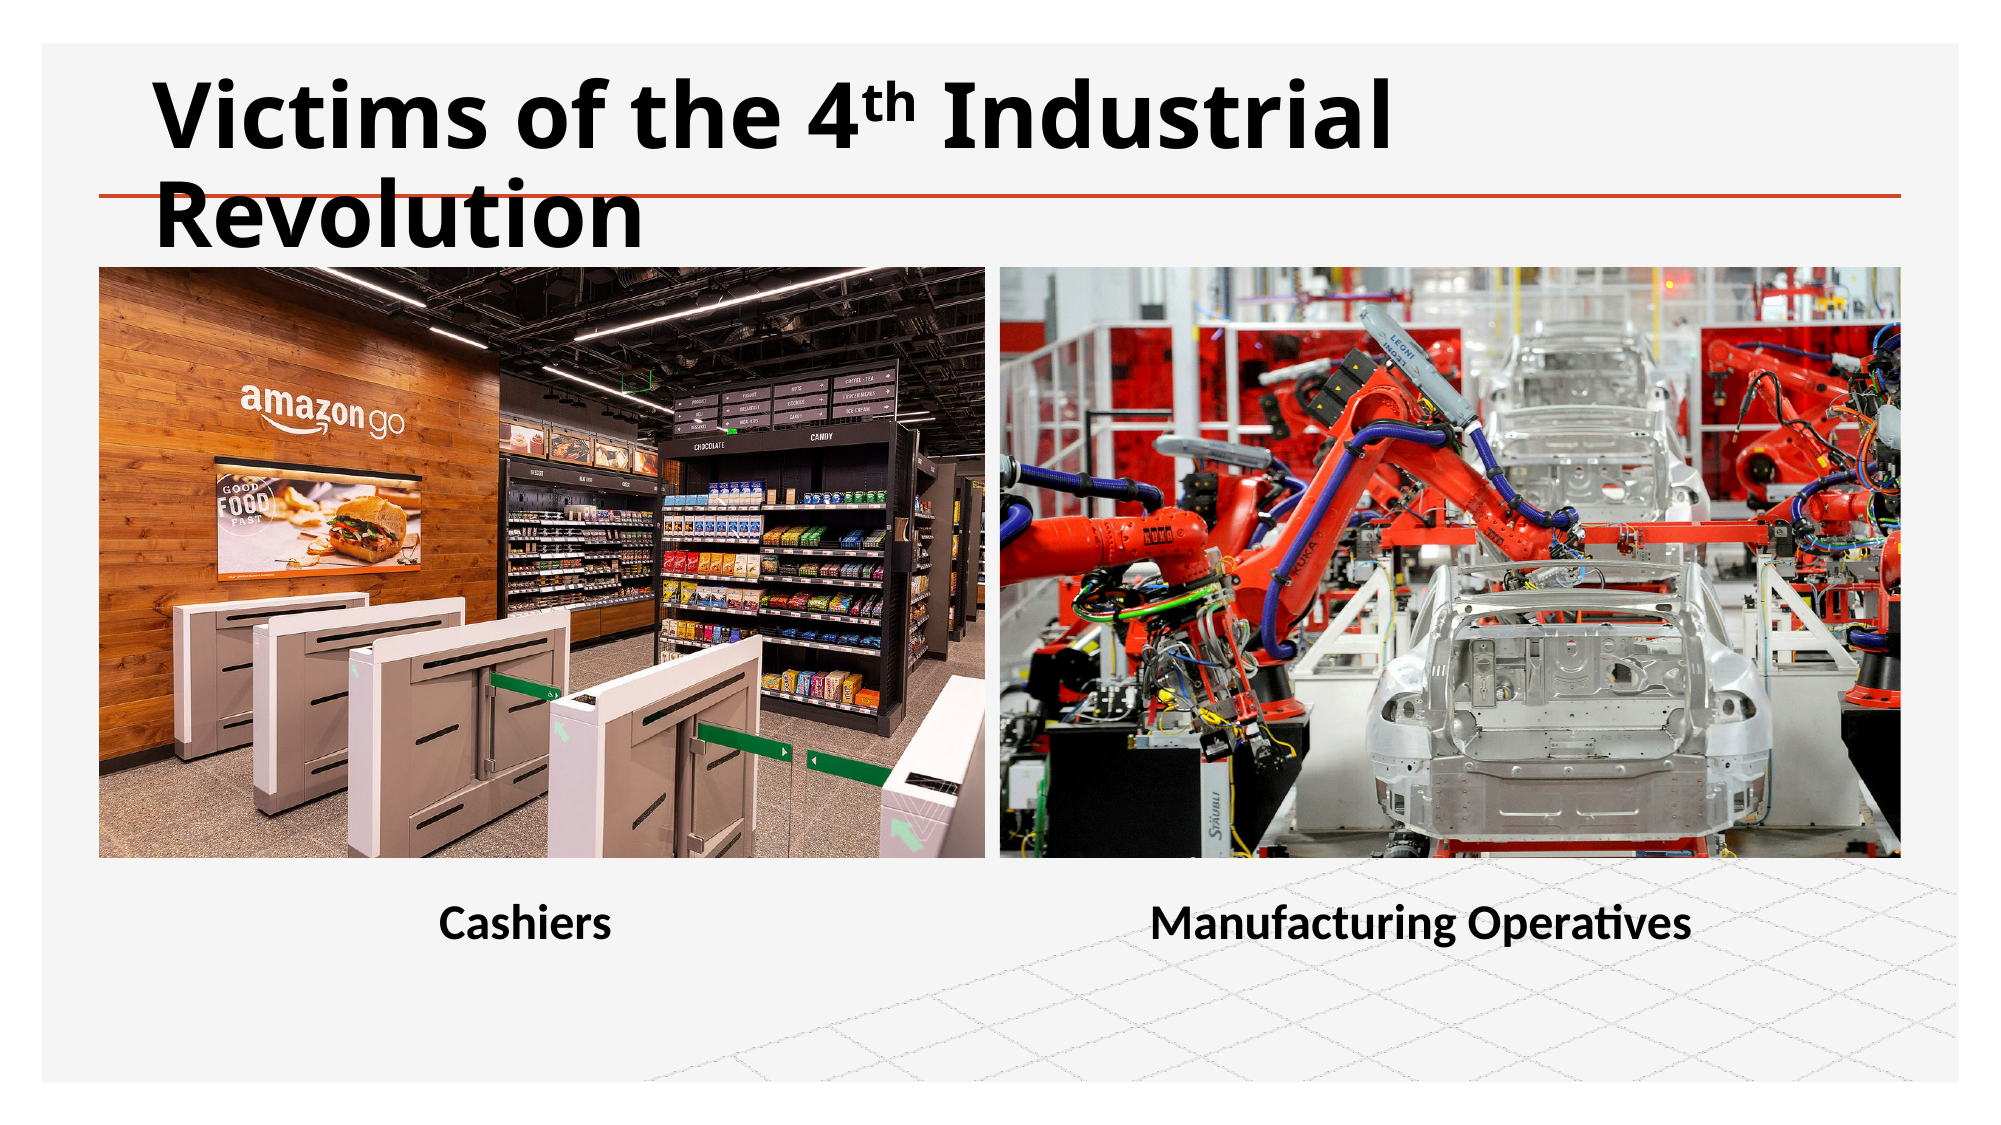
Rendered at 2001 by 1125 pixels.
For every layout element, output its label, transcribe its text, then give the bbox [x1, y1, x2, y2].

picture [99, 267, 1956, 1081]
text_box Manufacturing Operatives [1078, 888, 1764, 1036]
text_box Cashiers [183, 888, 868, 1036]
title Victims of the 4th Industrial Revolution [137, 59, 1863, 278]
